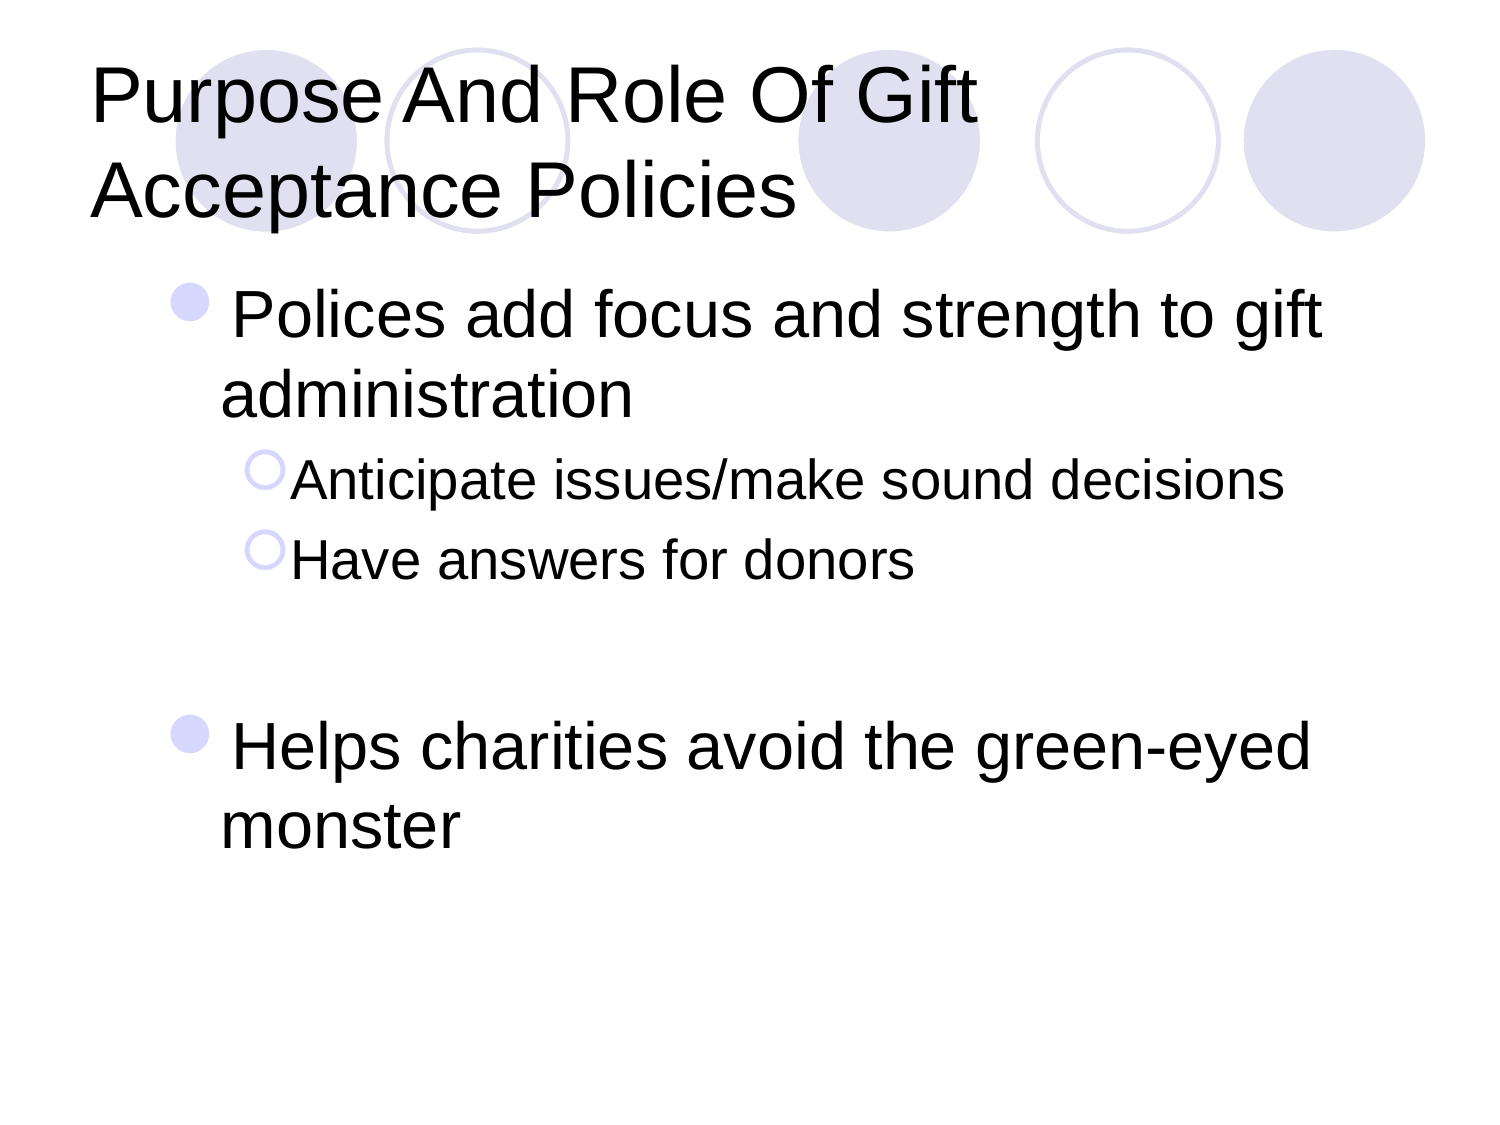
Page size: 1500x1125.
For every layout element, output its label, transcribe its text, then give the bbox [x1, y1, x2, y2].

list Polices add focus and strength to gift administration Anticipate issues/make sound decisions Have answers for donors Helps charities avoid the green-eyed monster [74, 261, 1426, 1125]
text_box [175, 49, 1426, 232]
title Purpose And Role Of Gift Acceptance Policies [74, 14, 1426, 261]
